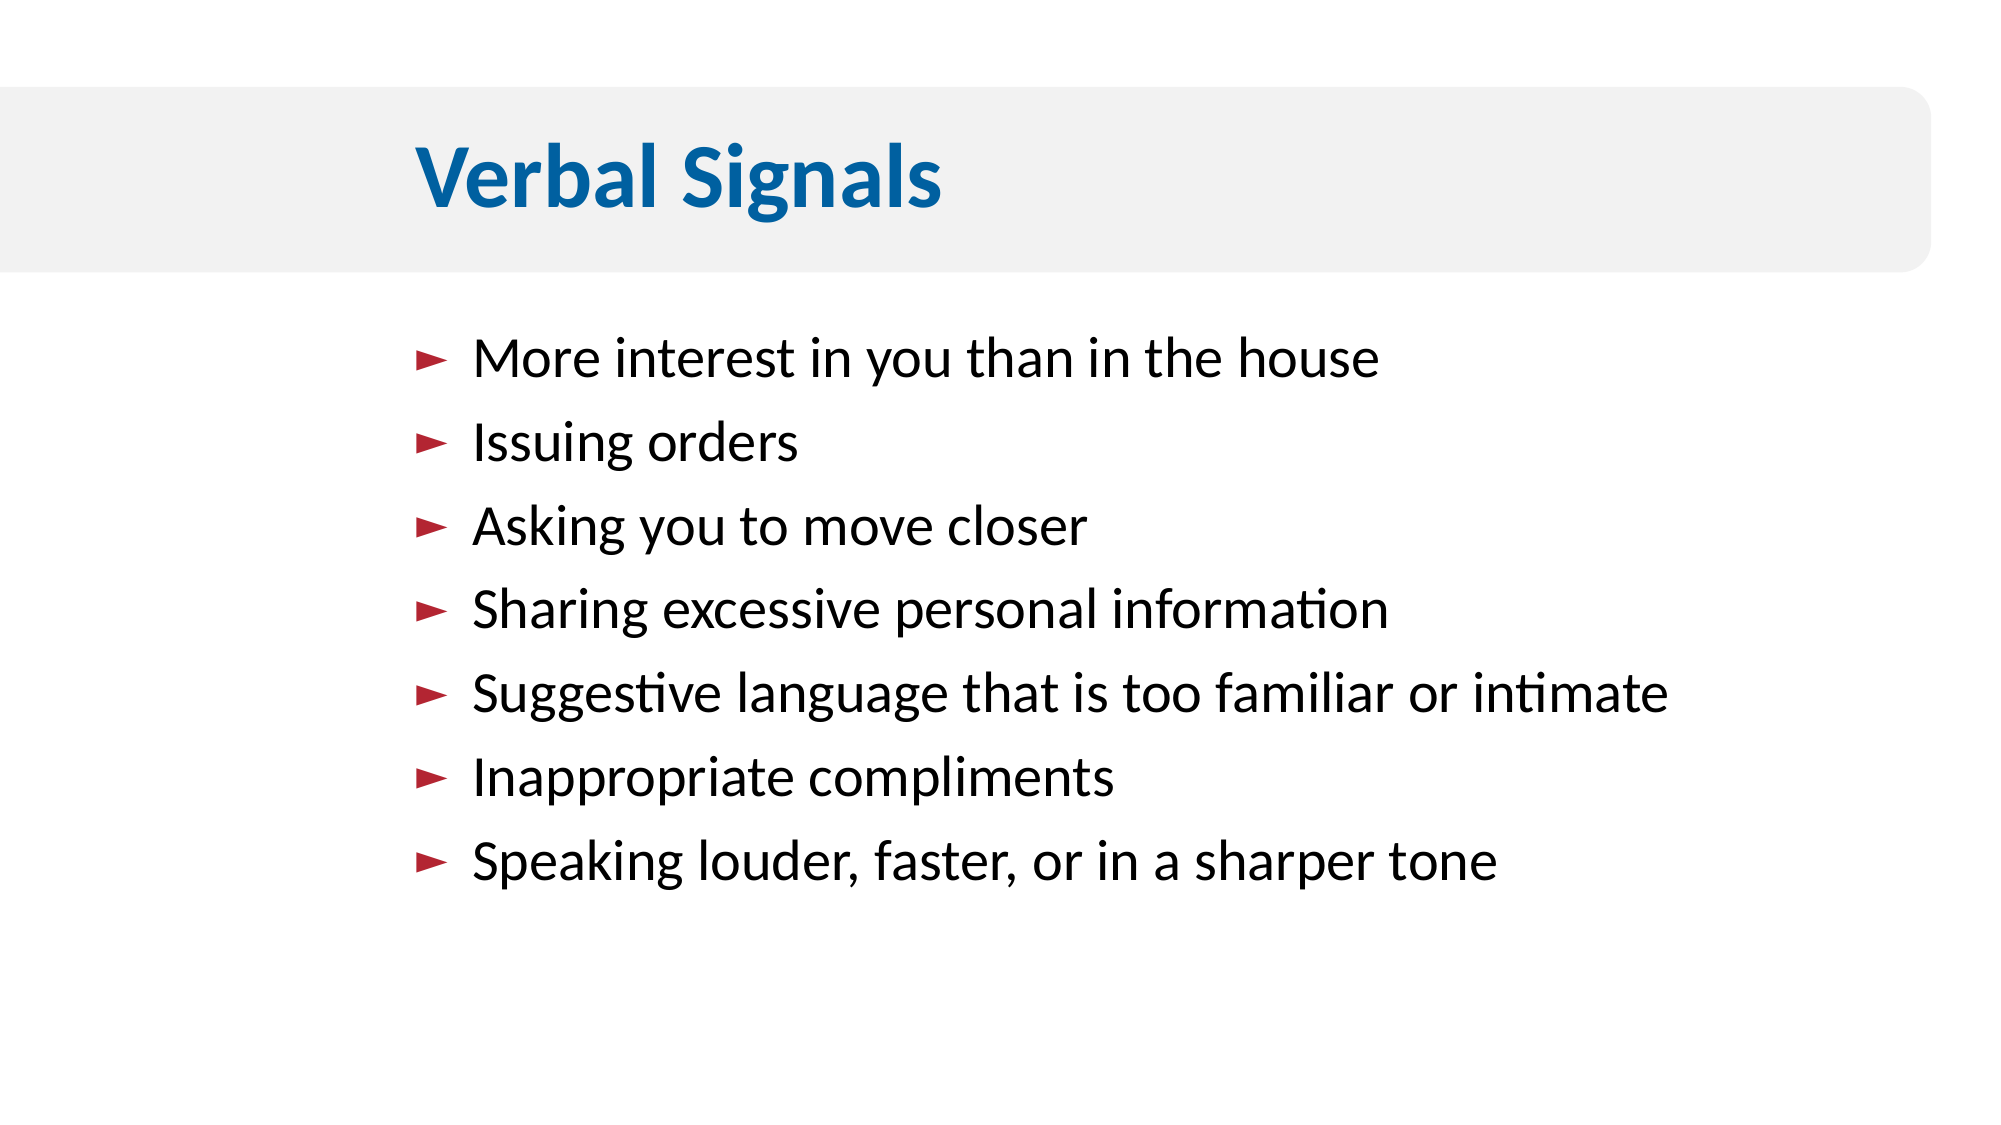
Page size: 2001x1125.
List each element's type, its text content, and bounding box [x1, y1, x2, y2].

title Verbal Signals [400, 86, 1932, 270]
list More interest in you than in the house Issuing orders Asking you to move closer Sharing excessive personal information Suggestive language that is too familiar or intimate Inappropriate compliments Speaking louder, faster, or in a sharper tone [400, 319, 1932, 1015]
